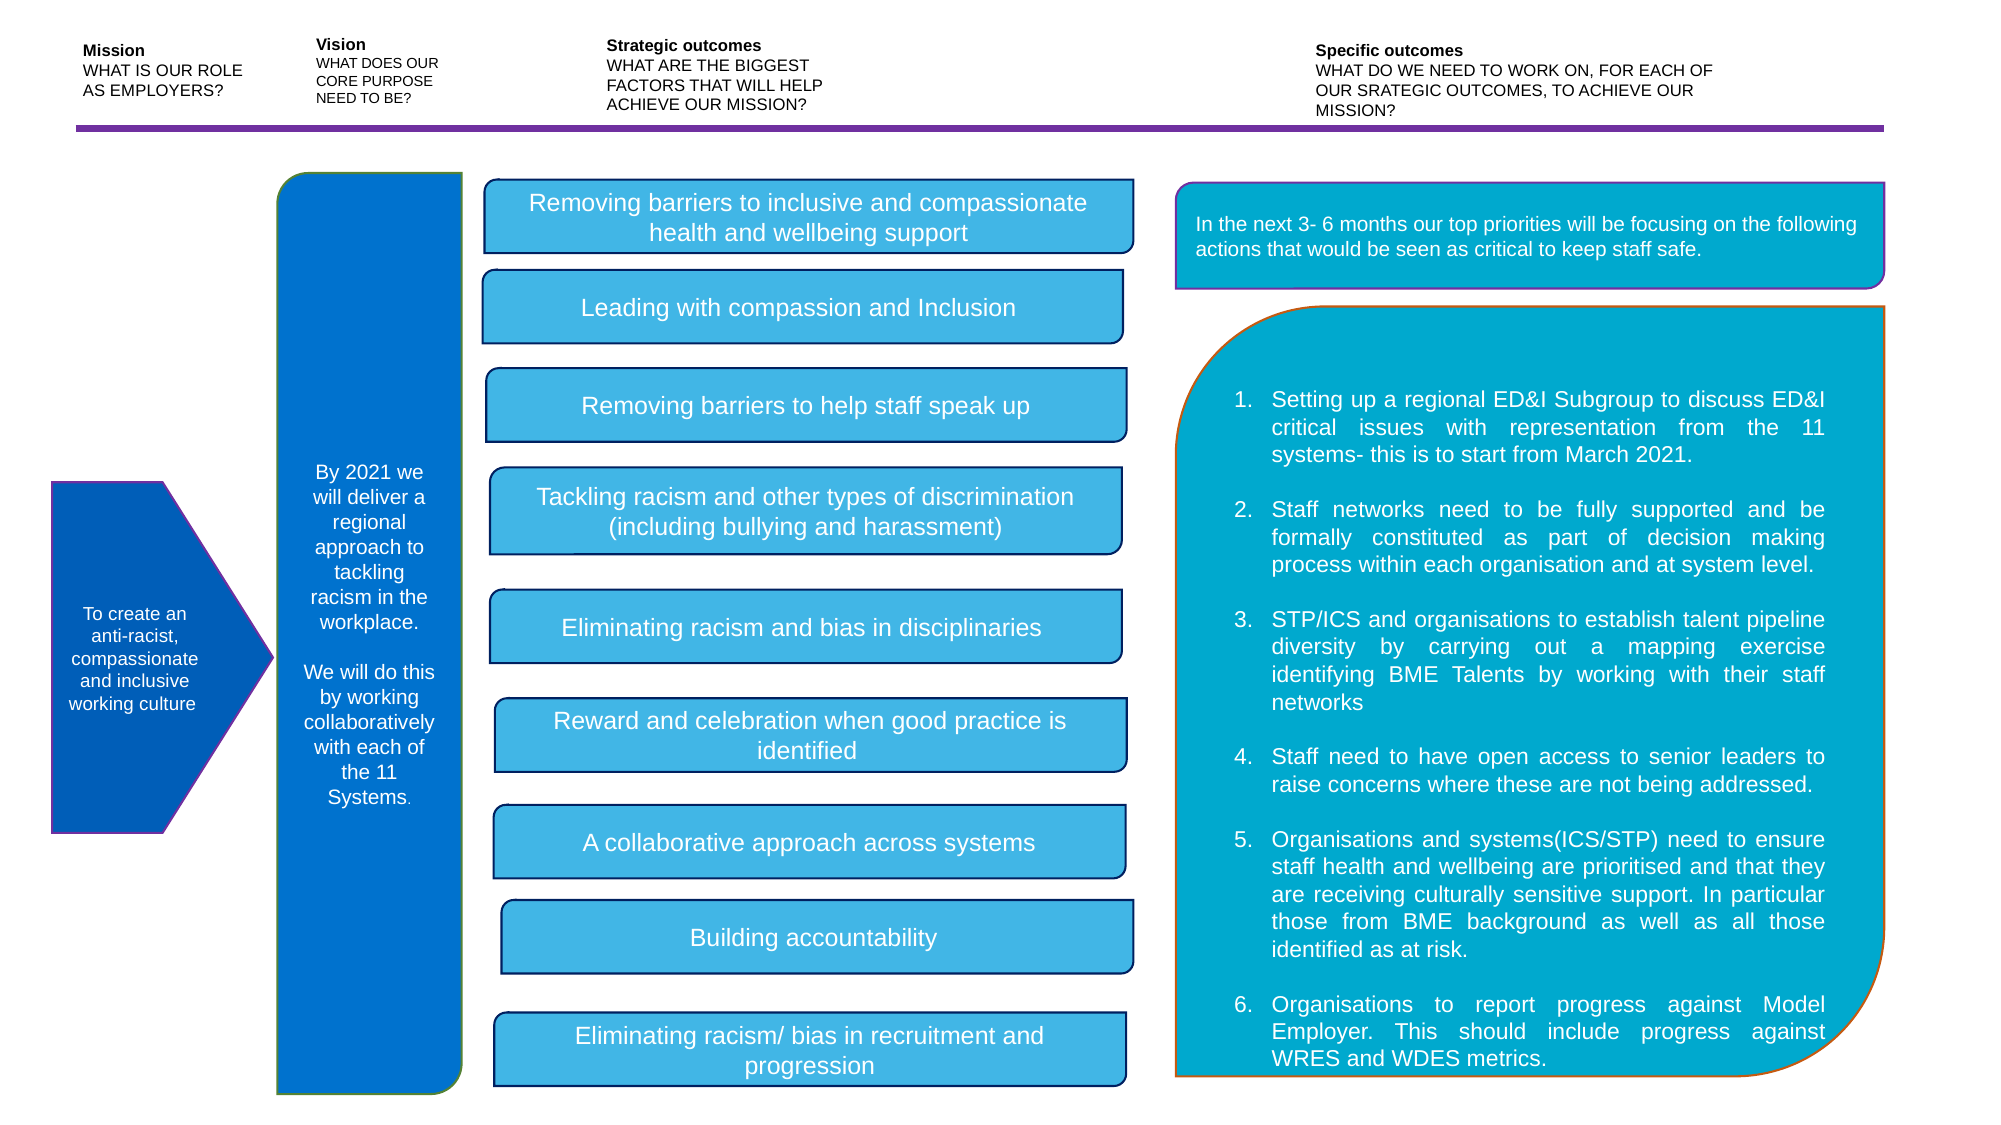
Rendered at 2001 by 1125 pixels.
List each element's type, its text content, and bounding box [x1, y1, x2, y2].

text_box A collaborative approach across systems [492, 803, 1127, 880]
text_box Tackling racism and other types of discrimination (including bullying and harassment) [488, 466, 1123, 556]
text_box Eliminating racism/ bias in recruitment and progression [493, 1011, 1128, 1088]
text_box In the next 3- 6 months our top priorities will be focusing on the following actions that would be seen as critical to keep staff safe. [1174, 181, 1886, 290]
text_box By 2021 we will deliver a regional approach to tackling racism in the workplace. We will do this by working collaboratively with each of the 11 Systems. [276, 171, 463, 1096]
text_box Leading with compassion and Inclusion [481, 268, 1125, 345]
text_box Eliminating racism and bias in disciplinaries [488, 588, 1123, 665]
text_box Removing barriers to help staff speak up [485, 366, 1128, 443]
text_box [463, 805, 1174, 913]
text_box To create an anti-racist, compassionate and inclusive working culture [51, 481, 275, 834]
text_box Vision WHAT DOES OUR CORE PURPOSE NEED TO BE? [301, 26, 462, 114]
text_box Mission WHAT IS OUR ROLE AS EMPLOYERS? [68, 32, 285, 108]
text_box Removing barriers to inclusive and compassionate health and wellbeing support [483, 178, 1135, 255]
text_box Building accountability [500, 898, 1135, 975]
text_box Specific outcomes WHAT DO WE NEED TO WORK ON, FOR EACH OF OUR SRATEGIC OUTCOMES, TO ACHIEVE OUR MISSION? [1300, 32, 1760, 128]
text_box Reward and celebration when good practice is identified [493, 696, 1128, 773]
text_box Setting up a regional ED&I Subgroup to discuss ED&I critical issues with representation from the 11 systems- this is to start from March 2021. Staff networks need to be fully supported and be formally constituted as part of decision making process within each organisation and at system level. STP/ICS and organisations to establish talent pipeline diversity by carrying out a mapping exercise identifying BME Talents by working with their staff networks Staff need to have open access to senior leaders to raise concerns where these are not being addressed. Organisations and systems(ICS/STP) need to ensure staff health and wellbeing are prioritised and that they are receiving culturally sensitive support. In particular those from BME background as well as all those identified as at risk. Organisations to report progress against Model Employer. This should include progress against WRES and WDES metrics. [1174, 305, 1886, 1078]
text_box Strategic outcomes WHAT ARE THE BIGGEST FACTORS THAT WILL HELP ACHIEVE OUR MISSION? [591, 26, 857, 122]
